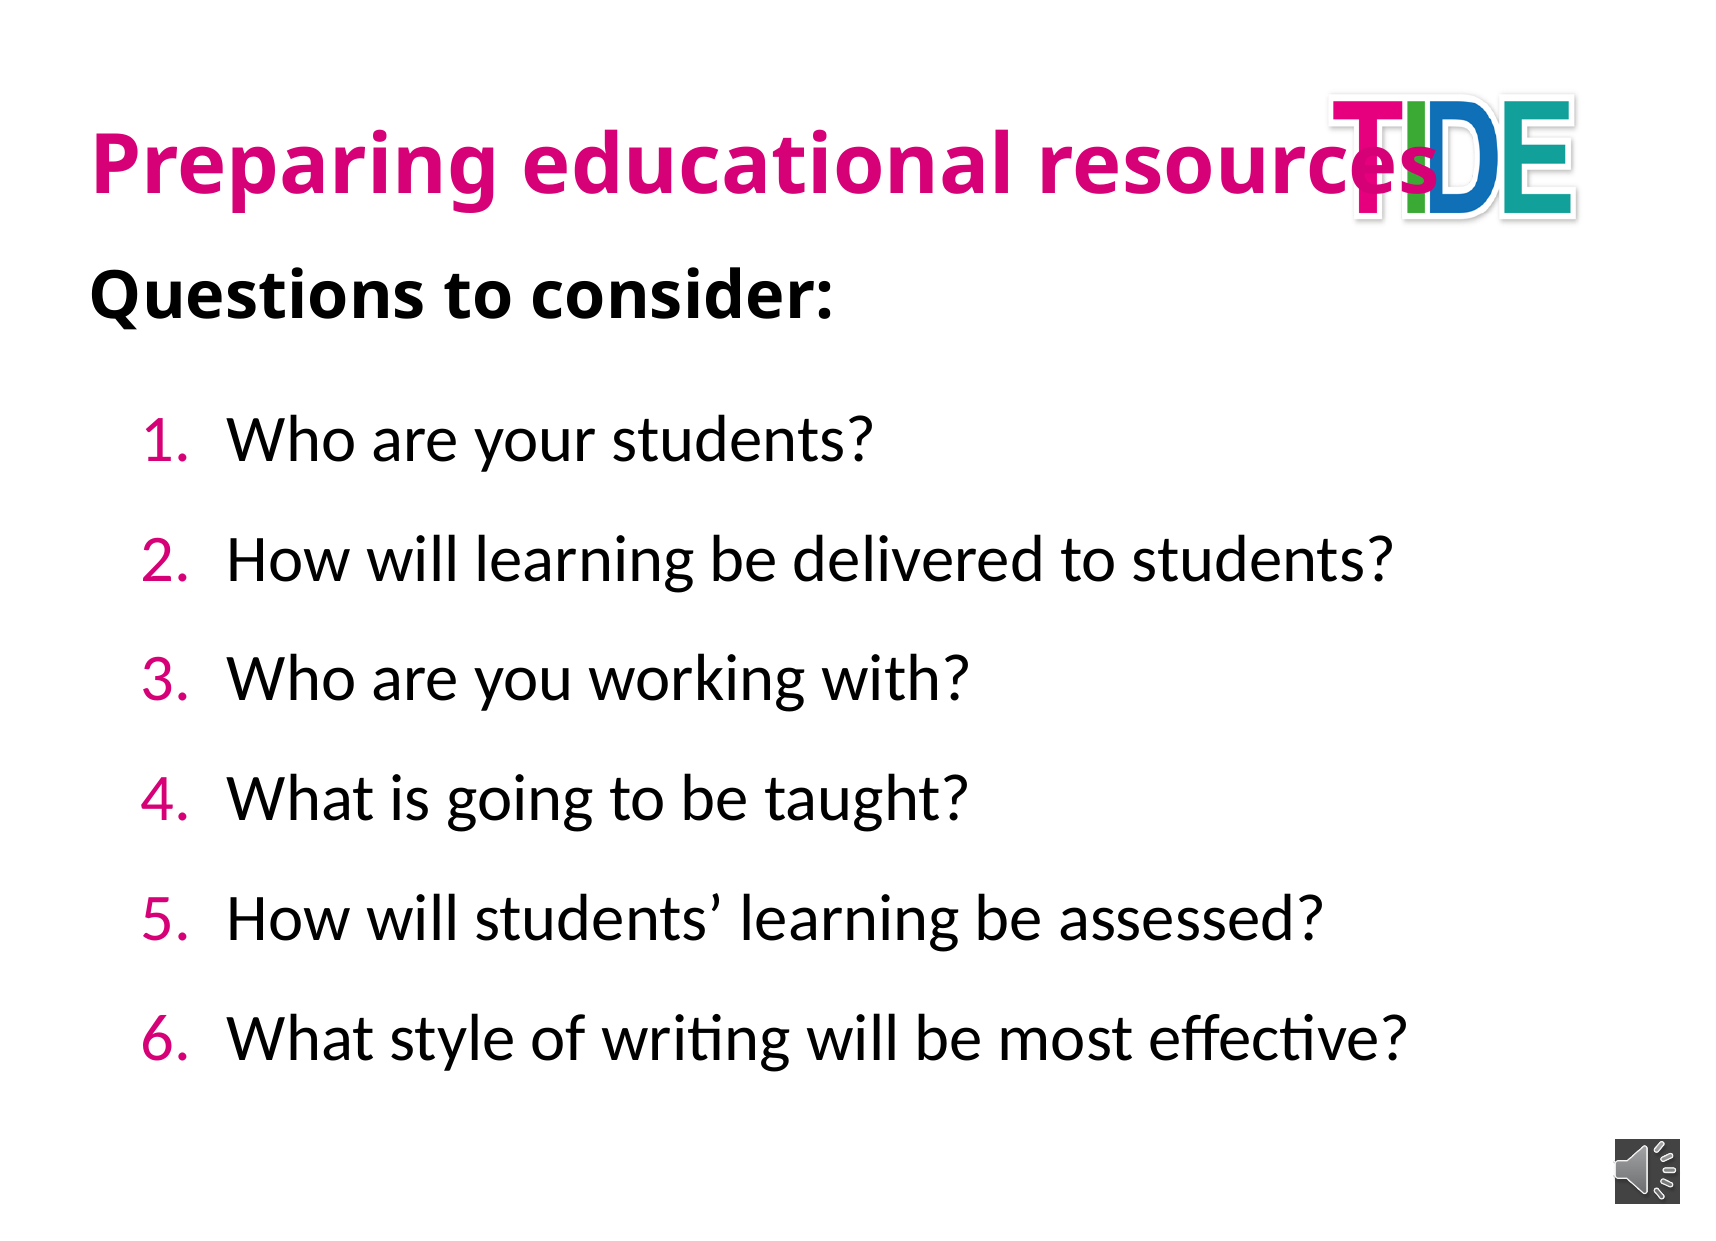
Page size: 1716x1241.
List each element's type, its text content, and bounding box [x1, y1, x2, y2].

text_box Questions to consider: [74, 253, 1618, 361]
title Preparing educational resources [74, 113, 1618, 232]
picture [1613, 1138, 1681, 1205]
list Who are your students? How will learning be delivered to students? Who are you working with? What is going to be taught? How will students’ learning be assessed? What style of writing will be most effective? [125, 346, 1670, 1189]
picture [1323, 87, 1584, 113]
